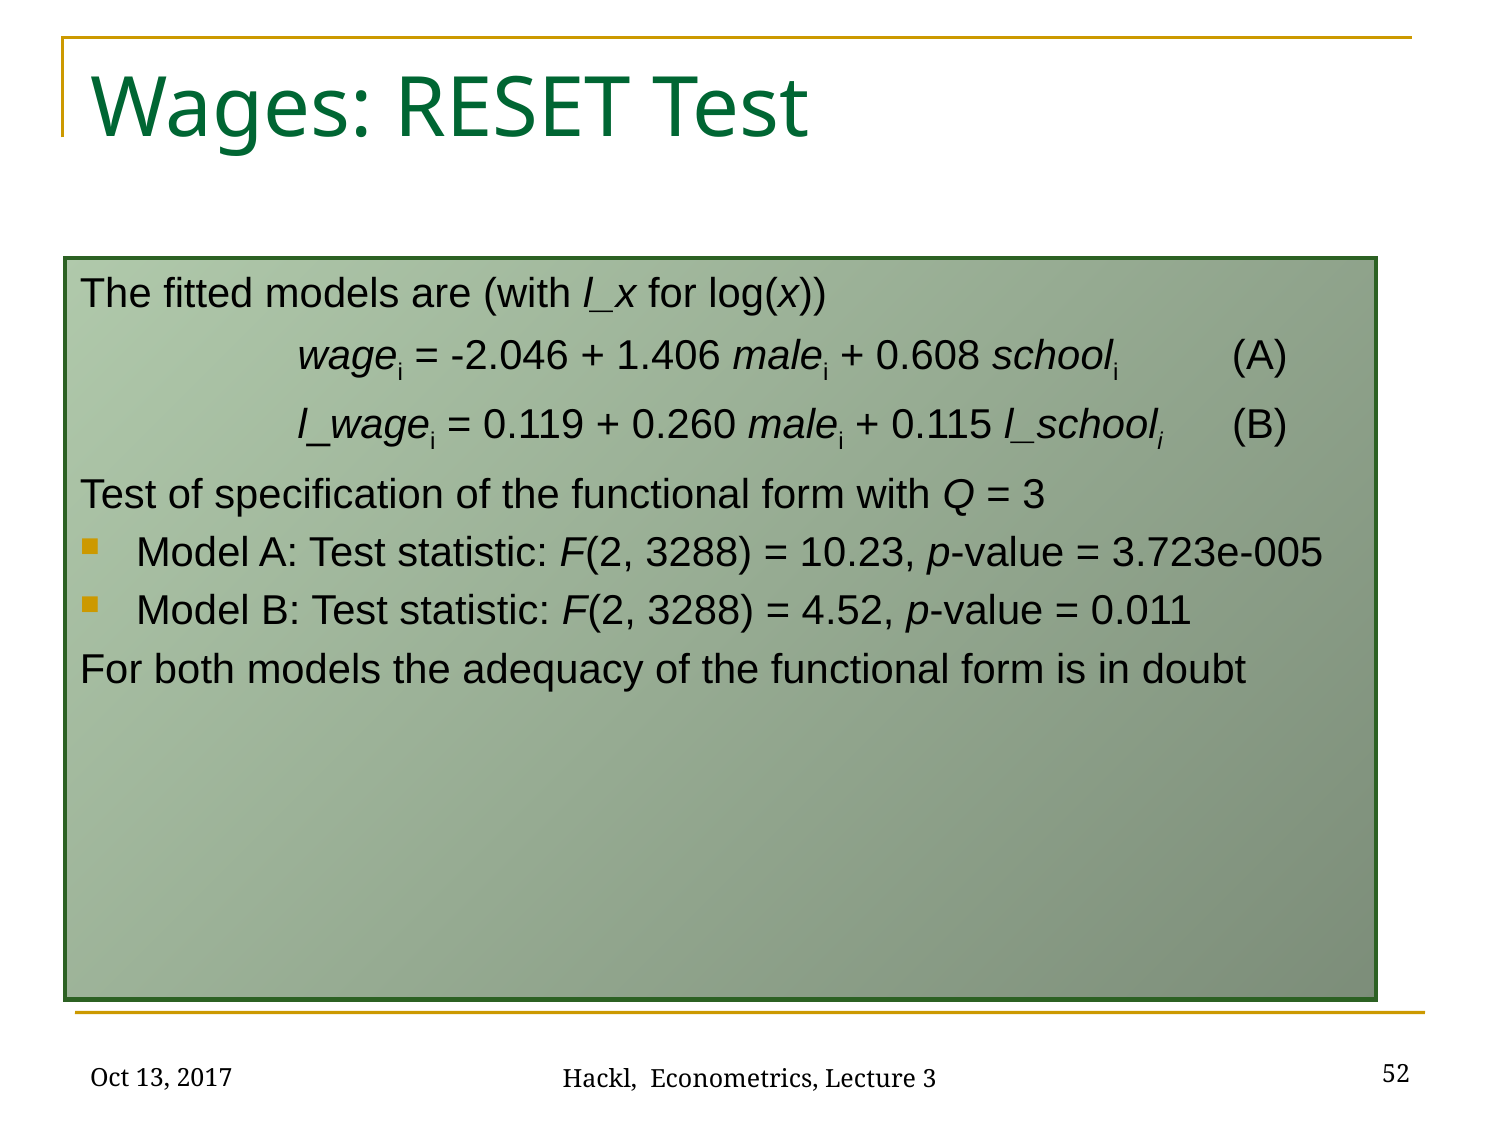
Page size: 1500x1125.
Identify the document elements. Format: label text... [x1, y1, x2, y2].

footer Hackl, Econometrics, Lecture 3 [512, 1024, 988, 1101]
slide_number 52 [1074, 1023, 1426, 1100]
title Wages: RESET Test [74, 45, 1442, 233]
text_box [194, 609, 880, 670]
list The fitted models are (with l_x for log(x)) wagei = -2.046 + 1.406 malei + 0.608 schooli (A) l_wagei = 0.119 + 0.260 malei + 0.115 l_schooli (B) Test of specification of the functional form with Q = 3 Model A: Test statistic: F(2, 3288) = 10.23, p-value = 3.723e-005 Model B: Test statistic: F(2, 3288) = 4.52, p-value = 0.011 For both models the adequacy of the functional form is in doubt [64, 257, 1377, 1000]
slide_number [74, 1023, 426, 1100]
